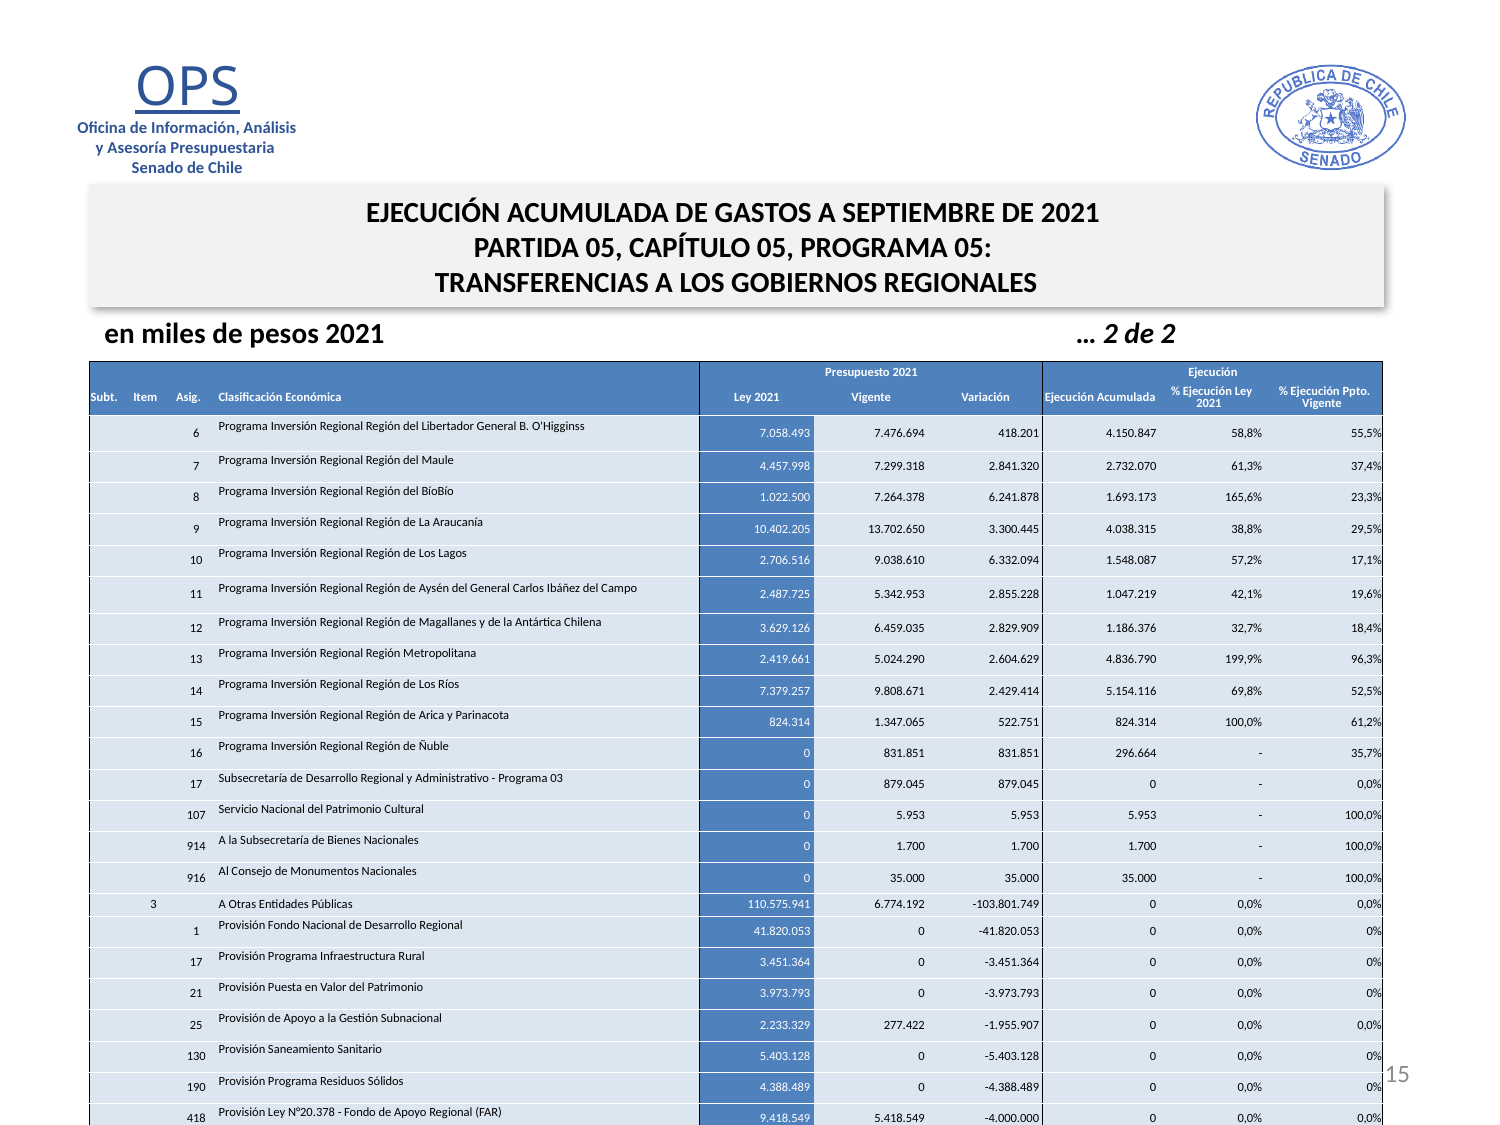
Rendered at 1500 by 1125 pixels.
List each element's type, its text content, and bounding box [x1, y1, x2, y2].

table_cell 29,5% [1263, 514, 1382, 545]
table_cell - [1157, 738, 1263, 769]
table_cell 57,2% [1157, 546, 1263, 576]
table_cell 16 [175, 738, 218, 769]
table_cell 100,0% [1263, 832, 1382, 862]
table_cell 1.186.376 [1043, 614, 1157, 644]
table_cell 4.836.790 [1043, 645, 1157, 675]
table_cell 190 [175, 1073, 218, 1103]
table_cell 5.154.116 [1043, 676, 1157, 706]
table_header [175, 362, 218, 380]
table_cell Clasificación Económica [218, 380, 699, 415]
table_cell 1.347.065 [814, 707, 928, 737]
table_cell 96,3% [1263, 645, 1382, 675]
table_cell 914 [175, 832, 218, 862]
table_cell [132, 416, 175, 451]
table_cell 277.422 [814, 1010, 928, 1041]
table_cell 418.201 [928, 416, 1042, 451]
table_cell [90, 614, 132, 644]
table_cell [132, 1073, 175, 1103]
table_cell - [1157, 801, 1263, 831]
table_header Ejecución [1043, 362, 1382, 380]
table_cell Provisión Programa Residuos Sólidos [218, 1073, 699, 1103]
table_cell 0,0% [1157, 948, 1263, 978]
table_cell 130 [175, 1042, 218, 1072]
table_cell 0 [814, 948, 928, 978]
table_cell 5.024.290 [814, 645, 928, 675]
table_cell 0 [700, 770, 814, 800]
table_cell [175, 894, 218, 916]
table_cell 8 [175, 483, 218, 513]
table_cell Item [132, 380, 175, 415]
table_cell [90, 917, 132, 947]
table_cell 0% [1263, 948, 1382, 978]
table_cell 0,0% [1263, 1010, 1382, 1041]
table_cell 37,4% [1263, 452, 1382, 482]
table_cell 9.418.549 [700, 1104, 814, 1125]
table_cell 5.418.549 [814, 1104, 928, 1125]
table_cell 9.808.671 [814, 676, 928, 706]
table_cell Programa Inversión Regional Región de Arica y Parinacota [218, 707, 699, 737]
table_cell 55,5% [1263, 416, 1382, 451]
table_cell Programa Inversión Regional Región Metropolitana [218, 645, 699, 675]
table_cell 7.058.493 [700, 416, 814, 451]
table_cell 17,1% [1263, 546, 1382, 576]
table_cell 0 [1043, 1104, 1157, 1125]
table_cell 4.038.315 [1043, 514, 1157, 545]
table_cell 0% [1263, 979, 1382, 1009]
table_cell 2.706.516 [700, 546, 814, 576]
table_cell 831.851 [928, 738, 1042, 769]
table_cell -41.820.053 [928, 917, 1042, 947]
table_cell 2.732.070 [1043, 452, 1157, 482]
table_cell 14 [175, 676, 218, 706]
table_cell [90, 483, 132, 513]
table_cell 1.700 [814, 832, 928, 862]
table_cell 69,8% [1157, 676, 1263, 706]
table_header [90, 362, 132, 380]
table_cell 879.045 [814, 770, 928, 800]
table_cell 4.388.489 [700, 1073, 814, 1103]
table_cell [90, 894, 132, 916]
table_cell Variación [928, 380, 1042, 415]
table_cell 0 [814, 979, 928, 1009]
table_cell 824.314 [1043, 707, 1157, 737]
table_cell [132, 979, 175, 1009]
table_cell 1.700 [928, 832, 1042, 862]
table_cell 418 [175, 1104, 218, 1125]
table_cell 9.038.610 [814, 546, 928, 576]
table_cell 2.429.414 [928, 676, 1042, 706]
table_cell 0 [814, 1073, 928, 1103]
table_cell 1.693.173 [1043, 483, 1157, 513]
table_cell [132, 770, 175, 800]
table_cell 0,0% [1263, 894, 1382, 916]
picture [1240, 58, 1420, 175]
table_cell -4.388.489 [928, 1073, 1042, 1103]
table_cell 5.403.128 [700, 1042, 814, 1072]
table_header [132, 362, 175, 380]
text_box EJECUCIÓN ACUMULADA DE GASTOS A SEPTIEMBRE DE 2021 PARTIDA 05, CAPÍTULO 05, PROGRAMA 05: TRANSFERENCIAS A LOS GOBIERNOS REGIONALES [89, 185, 1384, 306]
table_cell 2.829.909 [928, 614, 1042, 644]
table_cell 824.314 [700, 707, 814, 737]
table_cell 0,0% [1157, 1104, 1263, 1125]
table_cell Servicio Nacional del Patrimonio Cultural [218, 801, 699, 831]
table_cell 0,0% [1263, 1104, 1382, 1125]
table_header [218, 362, 699, 380]
table_cell 0 [1043, 1042, 1157, 1072]
table_cell Programa Inversión Regional Región del Libertador General B. O'Higginss [218, 416, 699, 451]
table_cell 0 [1043, 1010, 1157, 1041]
table_cell 0 [700, 801, 814, 831]
table_cell 100,0% [1263, 863, 1382, 893]
table_cell Al Consejo de Monumentos Nacionales [218, 863, 699, 893]
table_cell [90, 832, 132, 862]
table_cell Programa Inversión Regional Región de La Araucanía [218, 514, 699, 545]
table_cell [132, 707, 175, 737]
table_cell 2.233.329 [700, 1010, 814, 1041]
table_cell 2.487.725 [700, 577, 814, 613]
table_cell Programa Inversión Regional Región de Aysén del General Carlos Ibáñez del Campo [218, 577, 699, 613]
table_cell 13.702.650 [814, 514, 928, 545]
table_cell 1 [175, 917, 218, 947]
table_cell - [1157, 770, 1263, 800]
table_cell 916 [175, 863, 218, 893]
table_cell Asig. [175, 380, 218, 415]
table_cell Programa Inversión Regional Región de Magallanes y de la Antártica Chilena [218, 614, 699, 644]
table_cell Ley 2021 [700, 380, 814, 415]
table_cell 0 [700, 738, 814, 769]
table_cell [132, 676, 175, 706]
table_cell 12 [175, 614, 218, 644]
table_cell 0% [1263, 1073, 1382, 1103]
table_cell [132, 614, 175, 644]
table_cell -4.000.000 [928, 1104, 1042, 1125]
table_cell 4.150.847 [1043, 416, 1157, 451]
table_cell [90, 770, 132, 800]
table_cell [90, 801, 132, 831]
table_cell 0,0% [1157, 979, 1263, 1009]
table_cell [90, 707, 132, 737]
table_cell Provisión Fondo Nacional de Desarrollo Regional [218, 917, 699, 947]
table_cell [132, 1042, 175, 1072]
table_cell 3.973.793 [700, 979, 814, 1009]
table_cell [90, 979, 132, 1009]
table_cell A la Subsecretaría de Bienes Nacionales [218, 832, 699, 862]
table_cell Provisión Saneamiento Sanitario [218, 1042, 699, 1072]
table_cell 5.953 [814, 801, 928, 831]
table_cell [132, 514, 175, 545]
table_cell 0 [700, 832, 814, 862]
table_cell 0,0% [1263, 770, 1382, 800]
table_cell 58,8% [1157, 416, 1263, 451]
table_cell Subt. [90, 380, 132, 415]
table_cell 7 [175, 452, 218, 482]
table_cell 110.575.941 [700, 894, 814, 916]
table_cell 6.774.192 [814, 894, 928, 916]
table_cell 100,0% [1157, 707, 1263, 737]
table_cell [90, 514, 132, 545]
table_cell [132, 801, 175, 831]
table_cell 35,7% [1263, 738, 1382, 769]
table_cell 0 [1043, 948, 1157, 978]
table_cell 35.000 [814, 863, 928, 893]
table_cell 1.548.087 [1043, 546, 1157, 576]
table_cell Programa Inversión Regional Región del Maule [218, 452, 699, 482]
table_cell [132, 738, 175, 769]
table_cell 2.604.629 [928, 645, 1042, 675]
table_cell 35.000 [928, 863, 1042, 893]
table_cell 2.855.228 [928, 577, 1042, 613]
table_cell 21 [175, 979, 218, 1009]
table_cell Provisión Puesta en Valor del Patrimonio [218, 979, 699, 1009]
table_cell 7.379.257 [700, 676, 814, 706]
table_cell 4.457.998 [700, 452, 814, 482]
table_cell [132, 546, 175, 576]
table_cell [90, 1104, 132, 1125]
table_cell 11 [175, 577, 218, 613]
table_cell 1.700 [1043, 832, 1157, 862]
table_cell 831.851 [814, 738, 928, 769]
table_cell - [1157, 863, 1263, 893]
table_cell [90, 645, 132, 675]
table_cell Programa Inversión Regional Región de Los Lagos [218, 546, 699, 576]
table_cell 32,7% [1157, 614, 1263, 644]
table_cell 2.419.661 [700, 645, 814, 675]
table_cell 2.841.320 [928, 452, 1042, 482]
table_cell -3.451.364 [928, 948, 1042, 978]
table_cell 7.299.318 [814, 452, 928, 482]
table_cell 23,3% [1263, 483, 1382, 513]
table_cell 0,0% [1157, 1073, 1263, 1103]
table_cell % Ejecución Ppto. Vigente [1263, 380, 1382, 415]
table_cell 0 [1043, 917, 1157, 947]
table_cell [132, 577, 175, 613]
table_cell Subsecretaría de Desarrollo Regional y Administrativo - Programa 03 [218, 770, 699, 800]
table_cell Provisión de Apoyo a la Gestión Subnacional [218, 1010, 699, 1041]
table_cell [132, 452, 175, 482]
table_cell [90, 676, 132, 706]
table_cell 38,8% [1157, 514, 1263, 545]
table_cell Programa Inversión Regional Región de Los Ríos [218, 676, 699, 706]
table_cell [90, 1042, 132, 1072]
table_cell -3.973.793 [928, 979, 1042, 1009]
table_cell 18,4% [1263, 614, 1382, 644]
table_cell 19,6% [1263, 577, 1382, 613]
table_cell [132, 483, 175, 513]
table_cell -5.403.128 [928, 1042, 1042, 1072]
table_cell 199,9% [1157, 645, 1263, 675]
table_cell 165,6% [1157, 483, 1263, 513]
table_cell 0 [814, 917, 928, 947]
table_cell Programa Inversión Regional Región de Ñuble [218, 738, 699, 769]
table_cell 0 [814, 1042, 928, 1072]
table_cell 5.953 [928, 801, 1042, 831]
table_cell [132, 917, 175, 947]
table_cell 0,0% [1157, 1010, 1263, 1041]
table_cell [90, 948, 132, 978]
table_cell 5.953 [1043, 801, 1157, 831]
table_cell 41.820.053 [700, 917, 814, 947]
table_cell 0,0% [1157, 917, 1263, 947]
table_cell 25 [175, 1010, 218, 1041]
table_cell Provisión Programa Infraestructura Rural [218, 948, 699, 978]
table_cell 1.022.500 [700, 483, 814, 513]
table_cell [90, 546, 132, 576]
slide_number 15 [1383, 1042, 1425, 1103]
table_cell 0,0% [1157, 1042, 1263, 1072]
table_cell 9 [175, 514, 218, 545]
table_cell [90, 577, 132, 613]
table_cell 7.264.378 [814, 483, 928, 513]
table_cell [90, 416, 132, 451]
table_cell Vigente [814, 380, 928, 415]
table_cell 0 [1043, 979, 1157, 1009]
table_cell 61,3% [1157, 452, 1263, 482]
table_cell 0 [1043, 770, 1157, 800]
table_cell 17 [175, 948, 218, 978]
table_cell 7.476.694 [814, 416, 928, 451]
table_cell 61,2% [1263, 707, 1382, 737]
table_cell Provisión Ley N°20.378 - Fondo de Apoyo Regional (FAR) [218, 1104, 699, 1125]
table_cell [132, 948, 175, 978]
table_cell 15 [175, 707, 218, 737]
table_cell 0% [1263, 917, 1382, 947]
table_cell 10 [175, 546, 218, 576]
table_cell 10.402.205 [700, 514, 814, 545]
table_cell 35.000 [1043, 863, 1157, 893]
table_cell [132, 863, 175, 893]
table_cell -1.955.907 [928, 1010, 1042, 1041]
table_cell [132, 1104, 175, 1125]
table_cell Programa Inversión Regional Región del BíoBío [218, 483, 699, 513]
table_cell -103.801.749 [928, 894, 1042, 916]
table_cell Ejecución Acumulada [1043, 380, 1157, 415]
table_cell 0 [1043, 894, 1157, 916]
table_cell 0,0% [1157, 894, 1263, 916]
table_header Presupuesto 2021 [700, 362, 1042, 380]
table_cell [90, 738, 132, 769]
table_cell 1.047.219 [1043, 577, 1157, 613]
table_cell [90, 452, 132, 482]
table_cell 17 [175, 770, 218, 800]
table_cell 6.241.878 [928, 483, 1042, 513]
table_cell 5.342.953 [814, 577, 928, 613]
table_cell A Otras Entidades Públicas [218, 894, 699, 916]
table_cell 879.045 [928, 770, 1042, 800]
table_cell 107 [175, 801, 218, 831]
text_box en miles de pesos 2021 … 2 de 2 [89, 311, 1384, 353]
table_cell [90, 863, 132, 893]
table_cell 3 [132, 894, 175, 916]
table_cell [132, 1010, 175, 1041]
table_cell 6.332.094 [928, 546, 1042, 576]
table_cell 6 [175, 416, 218, 451]
table_cell 0 [1043, 1073, 1157, 1103]
table_cell 3.300.445 [928, 514, 1042, 545]
table_cell 13 [175, 645, 218, 675]
table_cell 100,0% [1263, 801, 1382, 831]
table_cell % Ejecución Ley 2021 [1157, 380, 1263, 415]
table_cell 6.459.035 [814, 614, 928, 644]
table_cell 0 [700, 863, 814, 893]
table_cell - [1157, 832, 1263, 862]
table_cell [132, 832, 175, 862]
table_cell 0% [1263, 1042, 1382, 1072]
table_cell 42,1% [1157, 577, 1263, 613]
table_cell [132, 645, 175, 675]
table_cell 3.629.126 [700, 614, 814, 644]
table_cell 296.664 [1043, 738, 1157, 769]
table_cell [90, 1073, 132, 1103]
table_cell 522.751 [928, 707, 1042, 737]
table_cell 3.451.364 [700, 948, 814, 978]
table_cell 52,5% [1263, 676, 1382, 706]
table_cell [90, 1010, 132, 1041]
